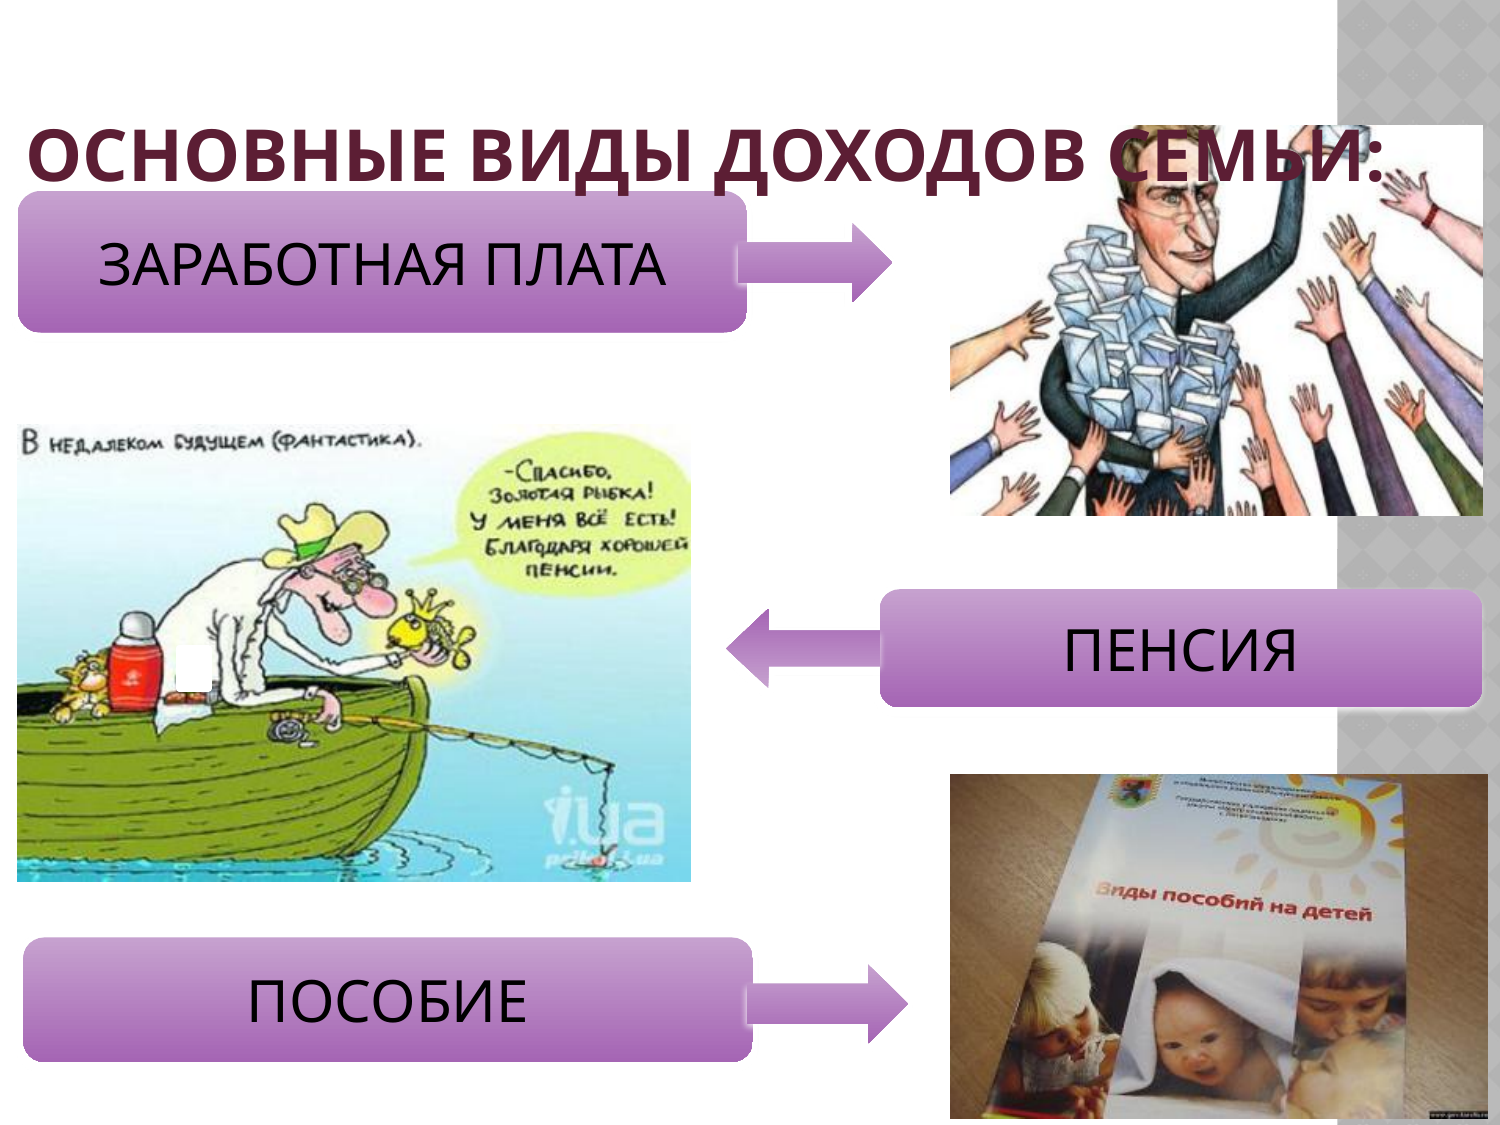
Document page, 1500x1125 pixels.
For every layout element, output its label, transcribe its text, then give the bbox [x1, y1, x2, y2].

text_box [747, 964, 908, 1044]
text_box [726, 608, 880, 689]
text_box [738, 222, 893, 303]
text_box ПОСОБИЕ [23, 937, 753, 1062]
picture [17, 424, 692, 882]
text_box ПЕНСИЯ [879, 589, 1483, 708]
picture [950, 774, 1488, 1120]
text_box ЗАРАБОТНАЯ ПЛАТА [17, 196, 748, 333]
title Основные виды доходов семьи: [17, 70, 1500, 196]
picture [950, 125, 1483, 516]
